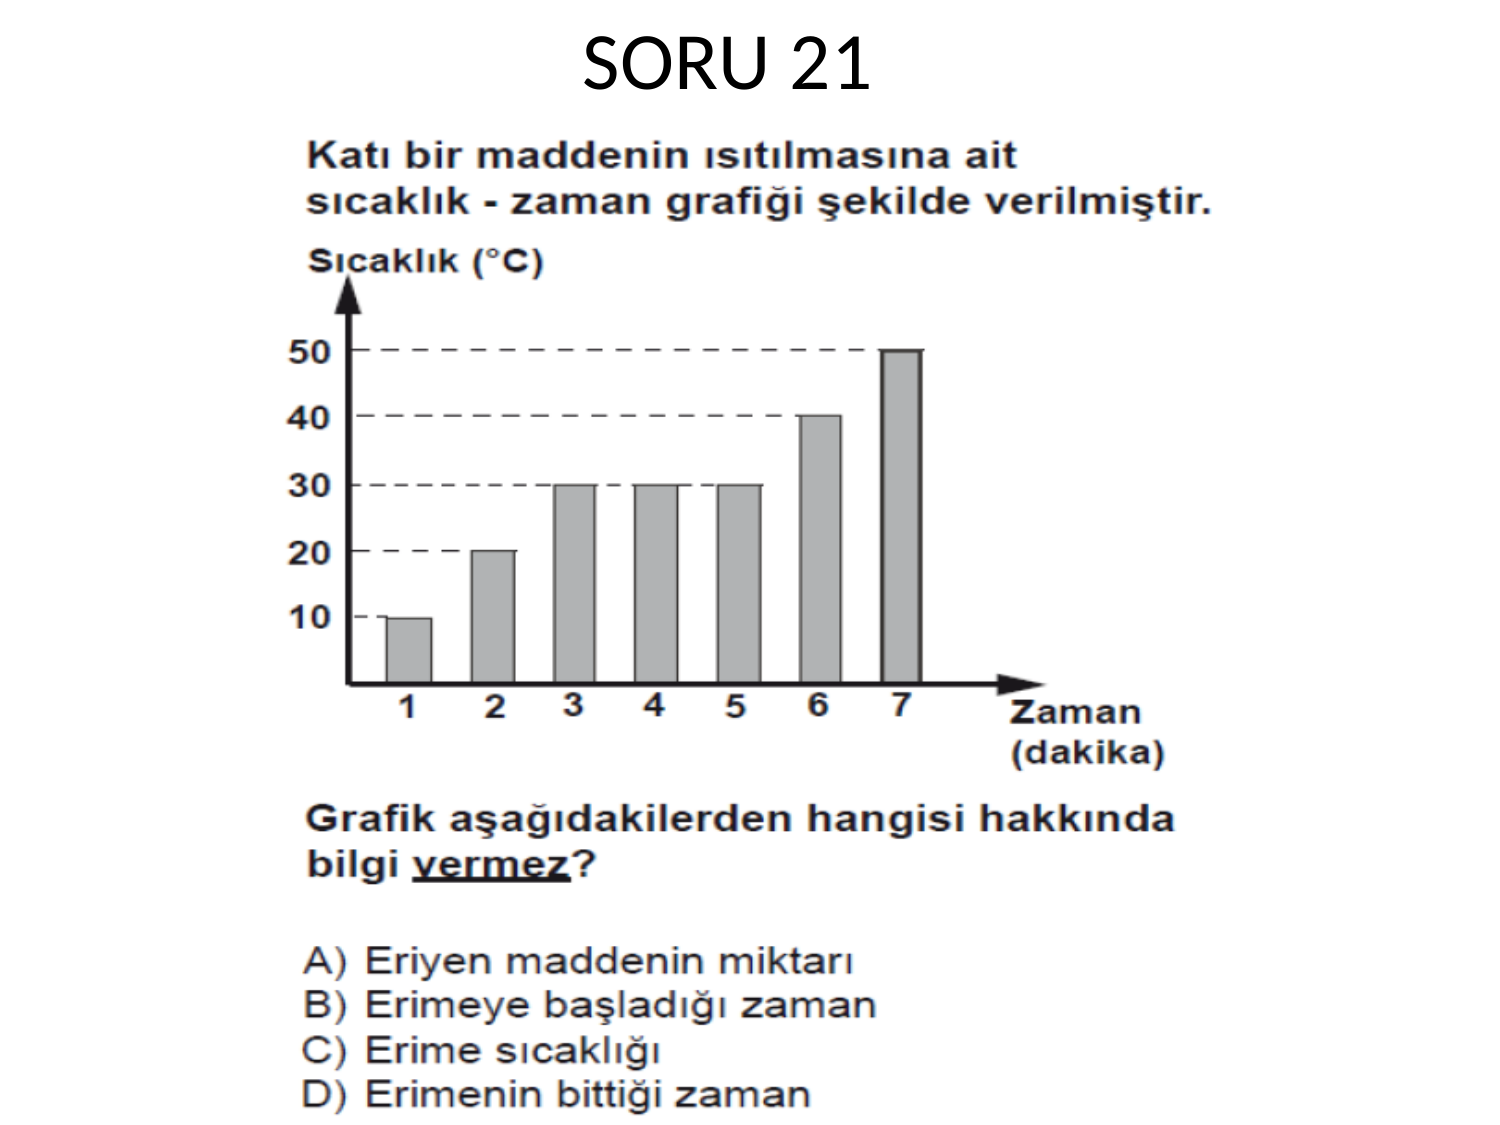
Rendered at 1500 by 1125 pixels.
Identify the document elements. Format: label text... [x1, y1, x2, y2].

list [241, 116, 1223, 1125]
title SORU 21 [53, 0, 1404, 114]
